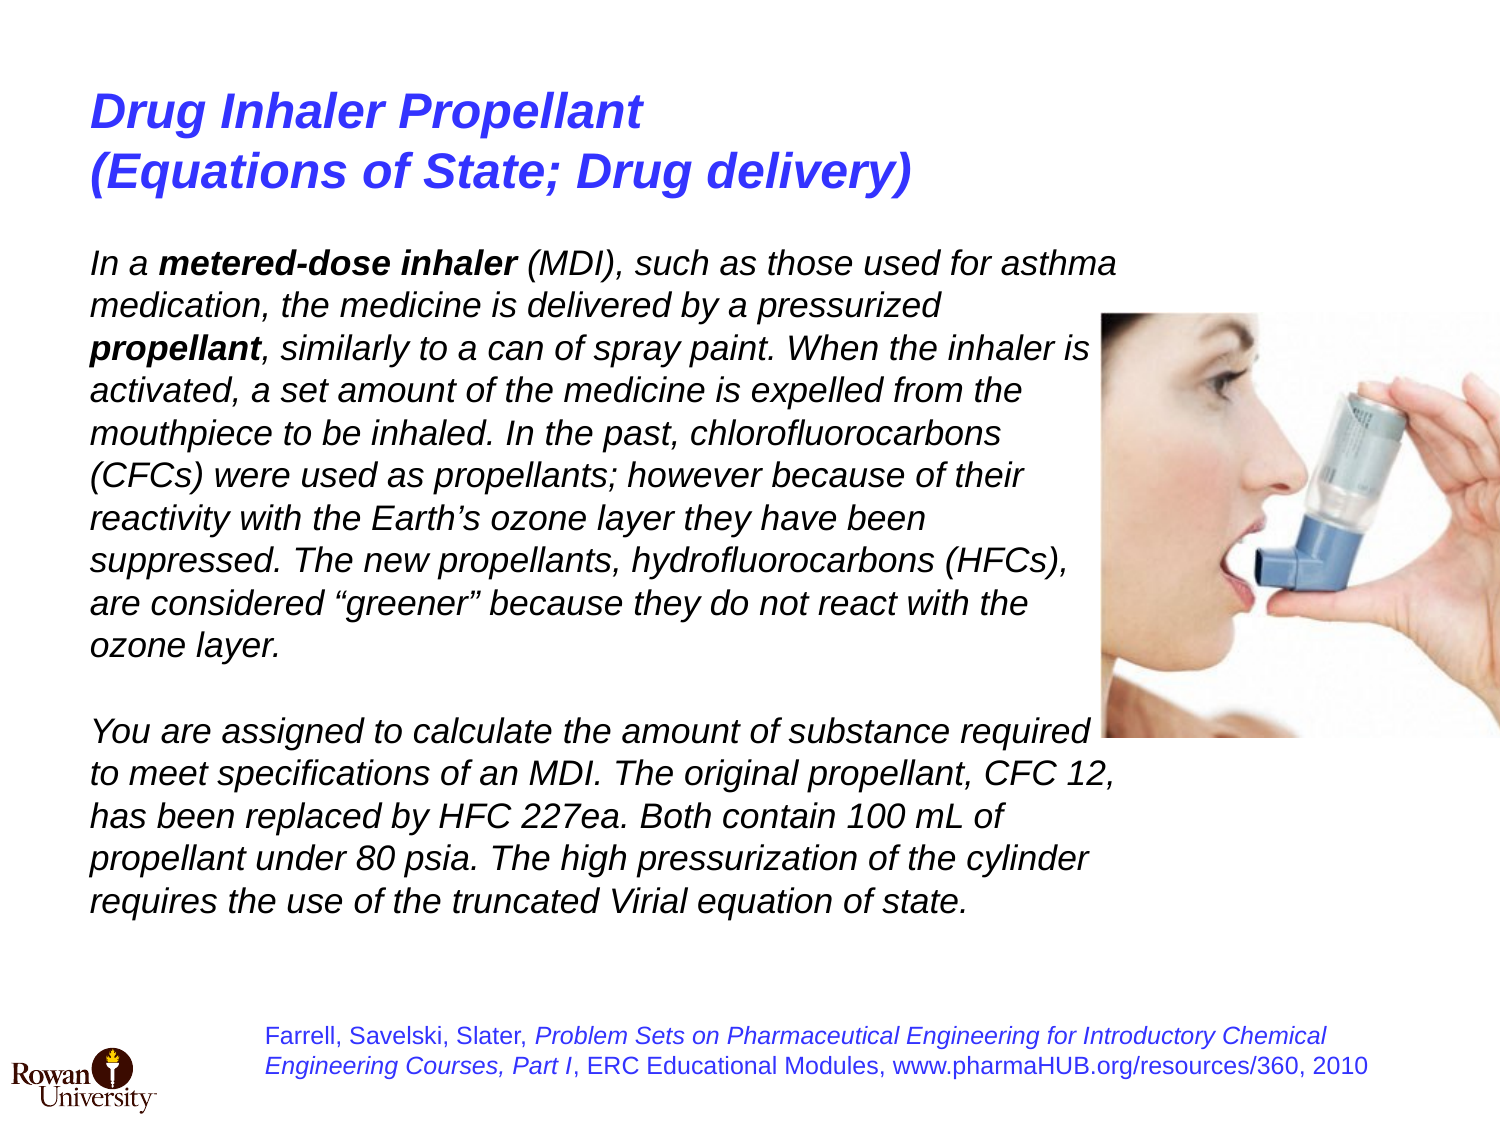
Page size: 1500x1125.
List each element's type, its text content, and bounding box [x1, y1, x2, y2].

title Drug Inhaler Propellant (Equations of State; Drug delivery) [75, 45, 1425, 233]
text_box In a metered-dose inhaler (MDI), such as those used for asthma medication, the medicine is delivered by a pressurized propellant, similarly to a can of spray paint. When the inhaler is activated, a set amount of the medicine is expelled from the mouthpiece to be inhaled. In the past, chlorofluorocarbons (CFCs) were used as propellants; however because of their reactivity with the Earth’s ozone layer they have been suppressed. The new propellants, hydrofluorocarbons (HFCs), are considered “greener” because they do not react with the ozone layer. You are assigned to calculate the amount of substance required to meet specifications of an MDI. The original propellant, CFC 12, has been replaced by HFC 227ea. Both contain 100 mL of propellant under 80 psia. The high pressurization of the cylinder requires the use of the truncated Virial equation of state. [74, 232, 1138, 928]
text_box Farrell, Savelski, Slater, Problem Sets on Pharmaceutical Engineering for Introductory Chemical Engineering Courses, Part I, ERC Educational Modules, www.pharmaHUB.org/resources/360, 2010 [249, 1012, 1425, 1088]
picture [1099, 312, 1500, 738]
